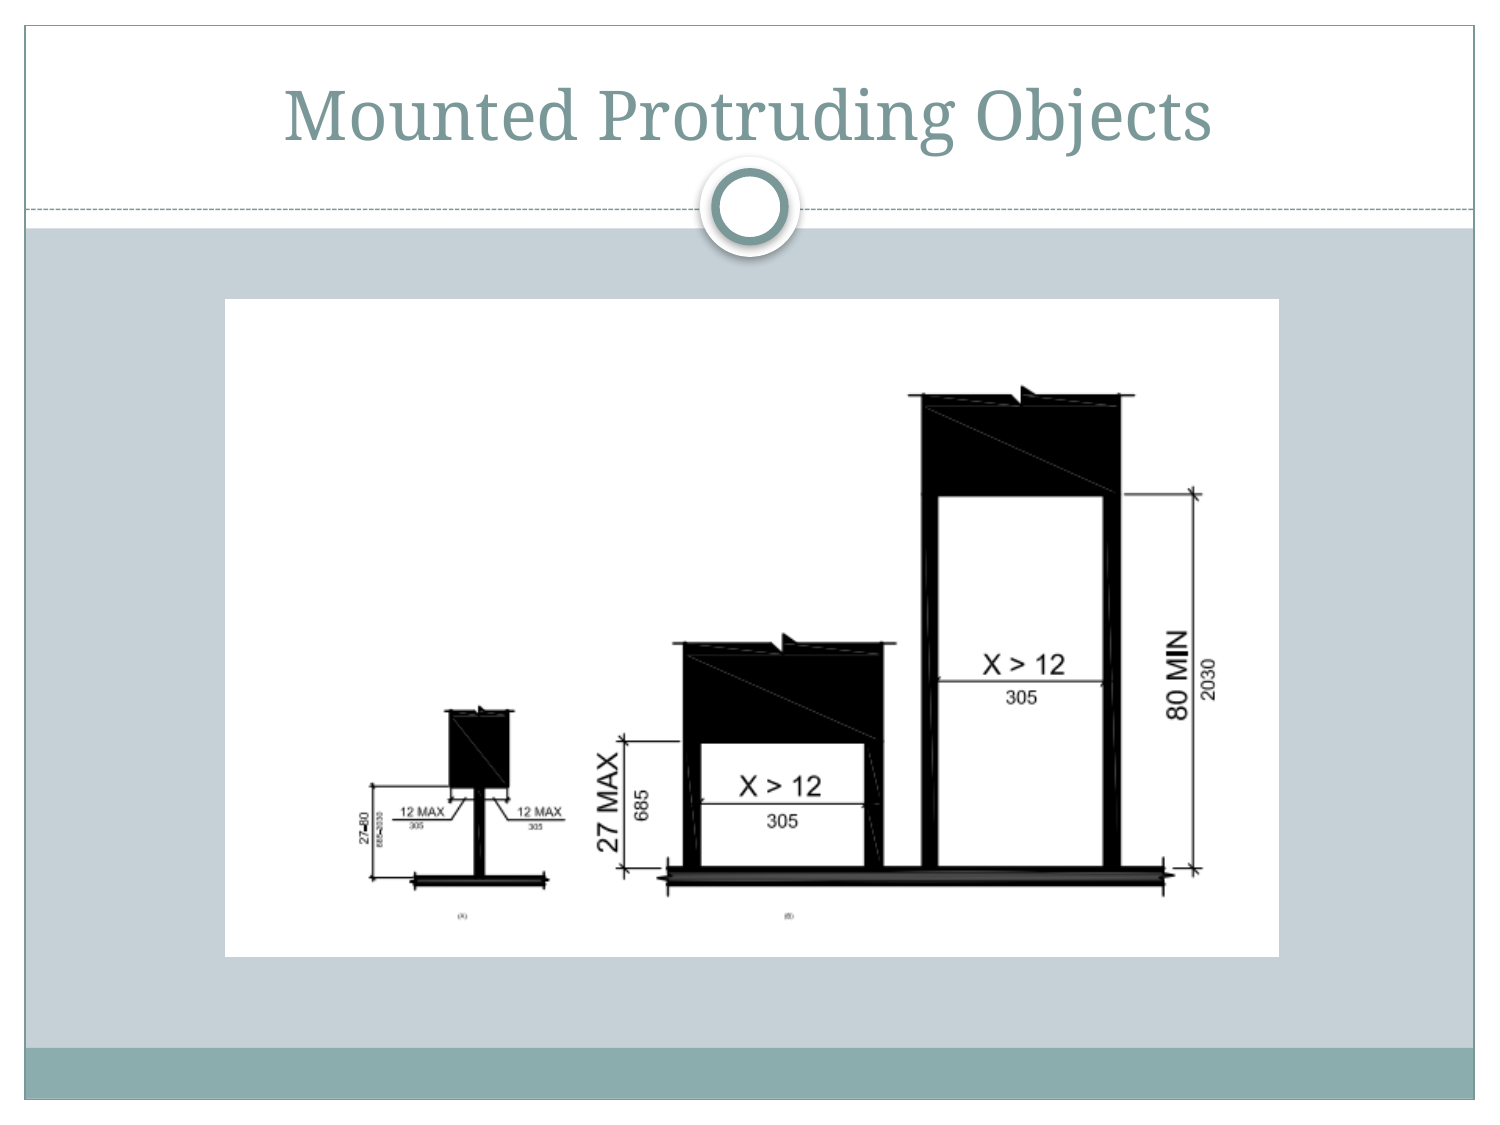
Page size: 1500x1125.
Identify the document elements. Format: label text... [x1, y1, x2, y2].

title Mounted Protruding Objects [49, 37, 1450, 162]
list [224, 299, 1279, 957]
